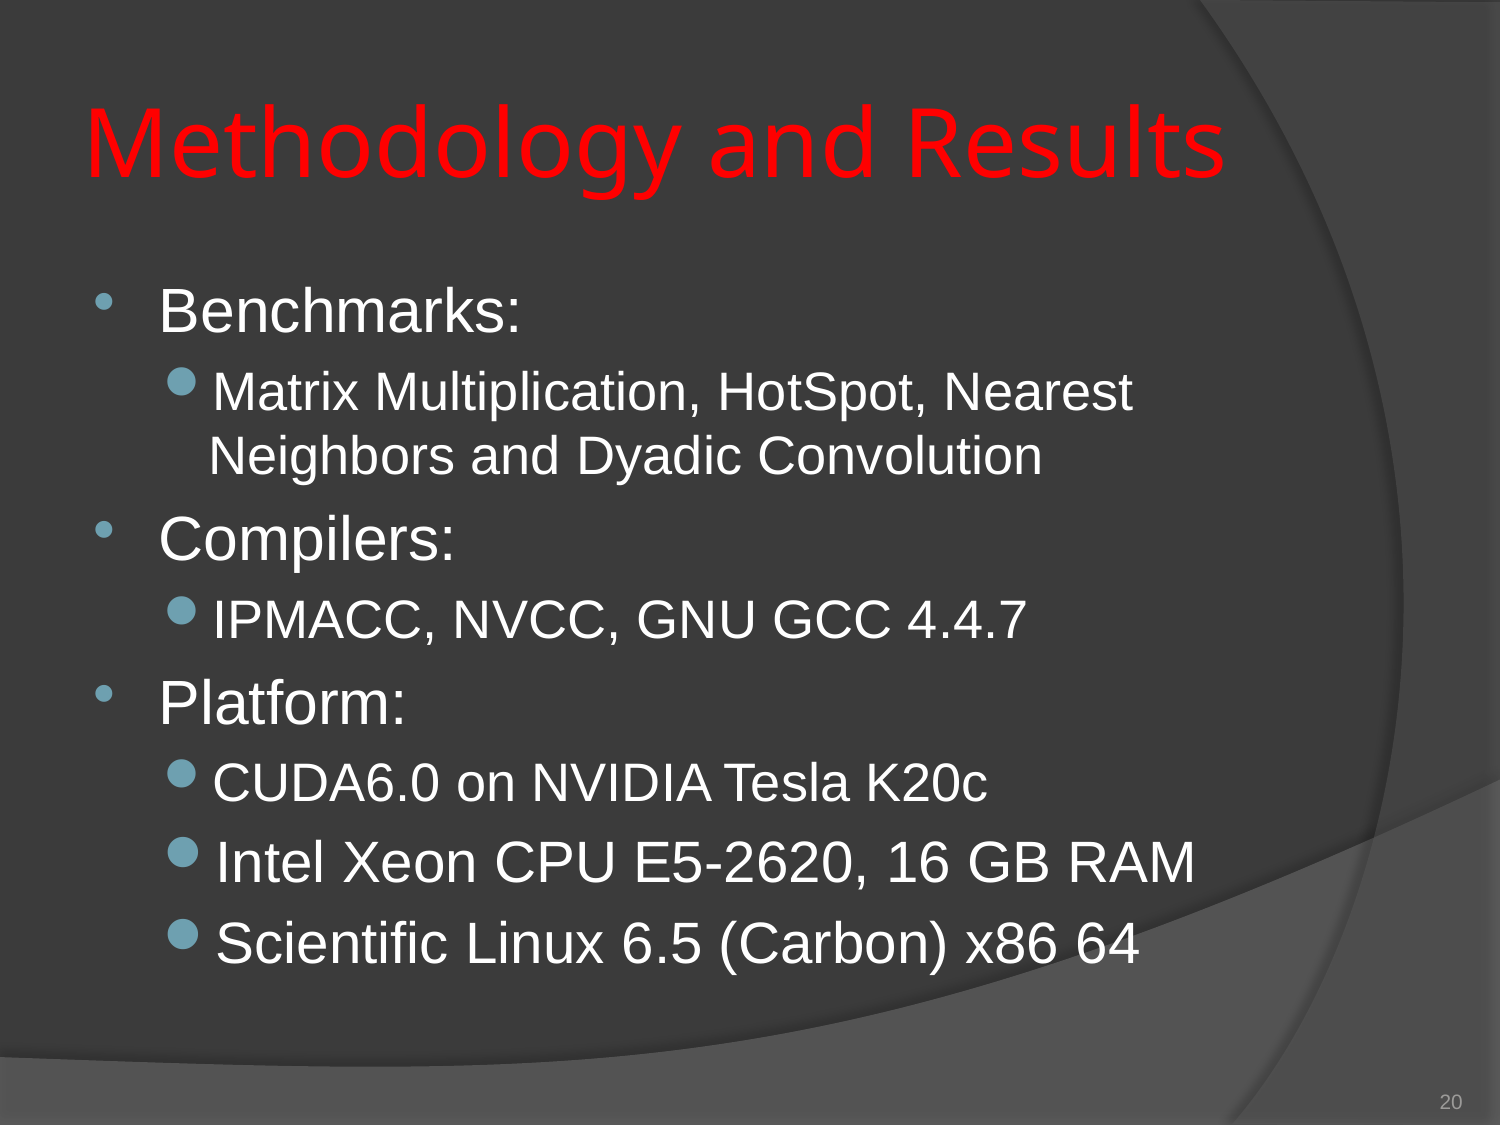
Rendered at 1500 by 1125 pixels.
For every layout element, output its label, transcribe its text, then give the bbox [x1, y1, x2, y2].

title Methodology and Results [75, 45, 1300, 233]
list Benchmarks: Matrix Multiplication, HotSpot, Nearest Neighbors and Dyadic Convolution Compilers: IPMACC, NVCC, GNU GCC 4.4.7 Platform: CUDA6.0 on NVIDIA Tesla K20c Intel Xeon CPU E5-2620, 16 GB RAM Scientific Linux 6.5 (Carbon) x86 64 [75, 262, 1300, 1005]
slide_number 20 [1337, 1053, 1463, 1114]
